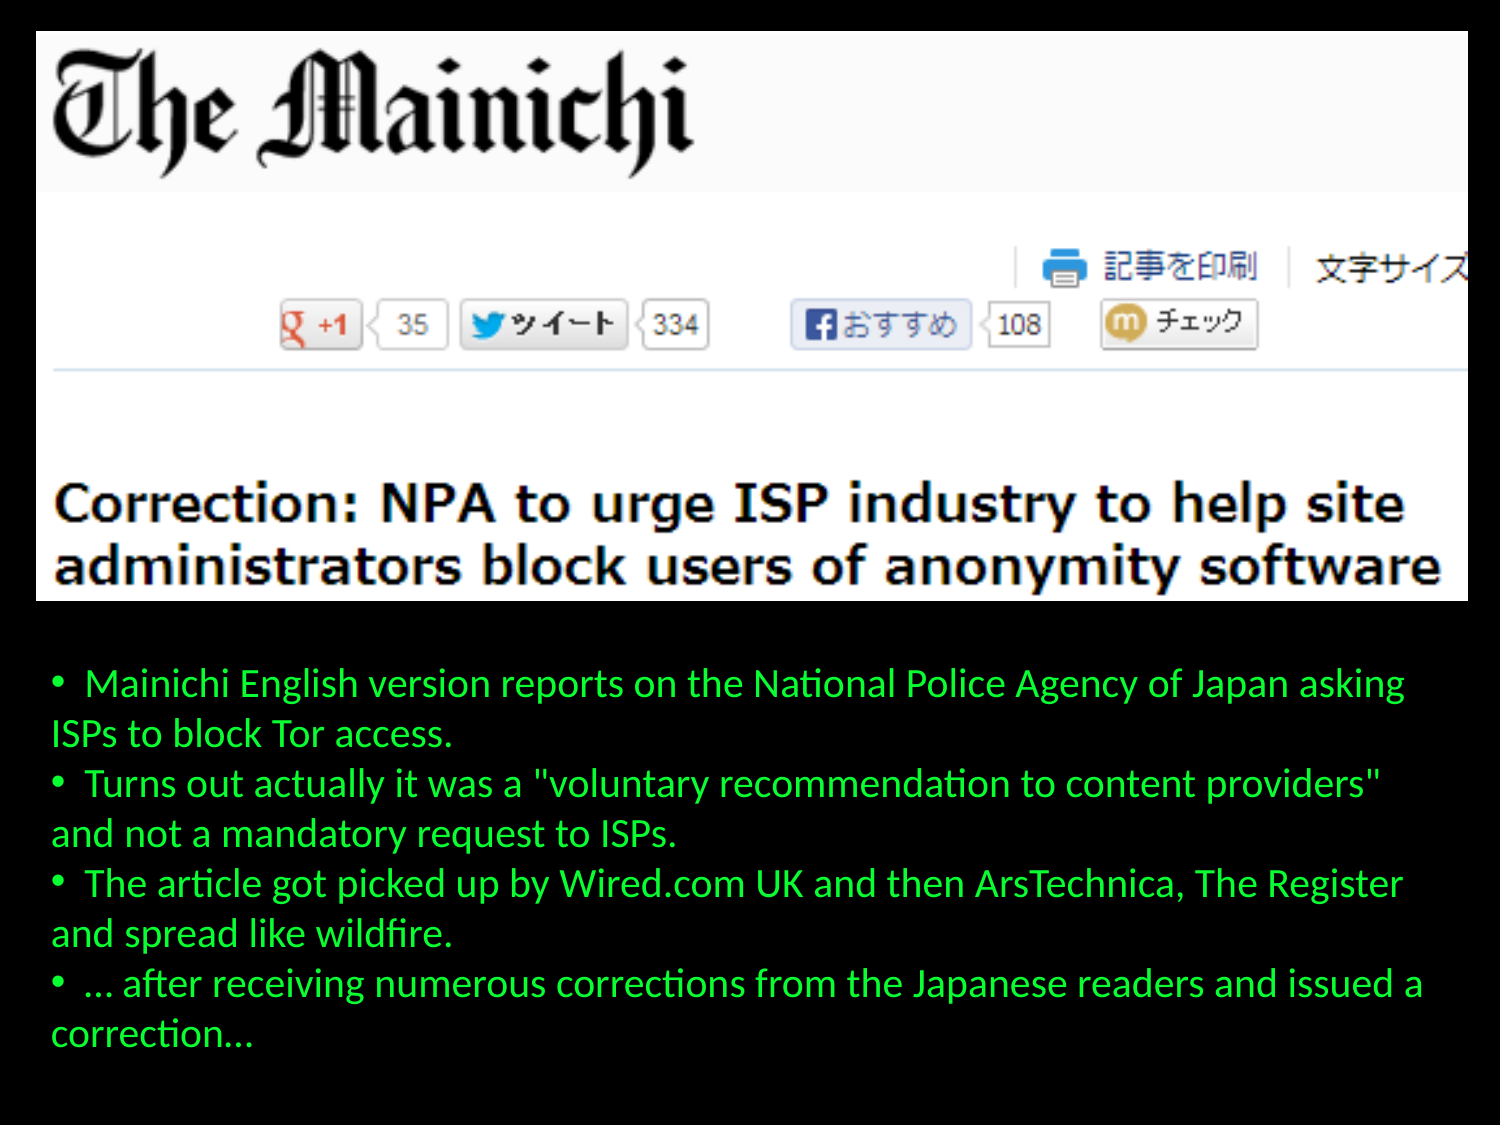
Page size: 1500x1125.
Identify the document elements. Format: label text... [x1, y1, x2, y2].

picture [35, 30, 1468, 602]
text_box Mainichi English version reports on the National Police Agency of Japan asking ISPs to block Tor access. Turns out actually it was a "voluntary recommendation to content providers" and not a mandatory request to ISPs. The article got picked up by Wired.com UK and then ArsTechnica, The Register and spread like wildfire. … after receiving numerous corrections from the Japanese readers and issued a correction… [36, 648, 1468, 1064]
